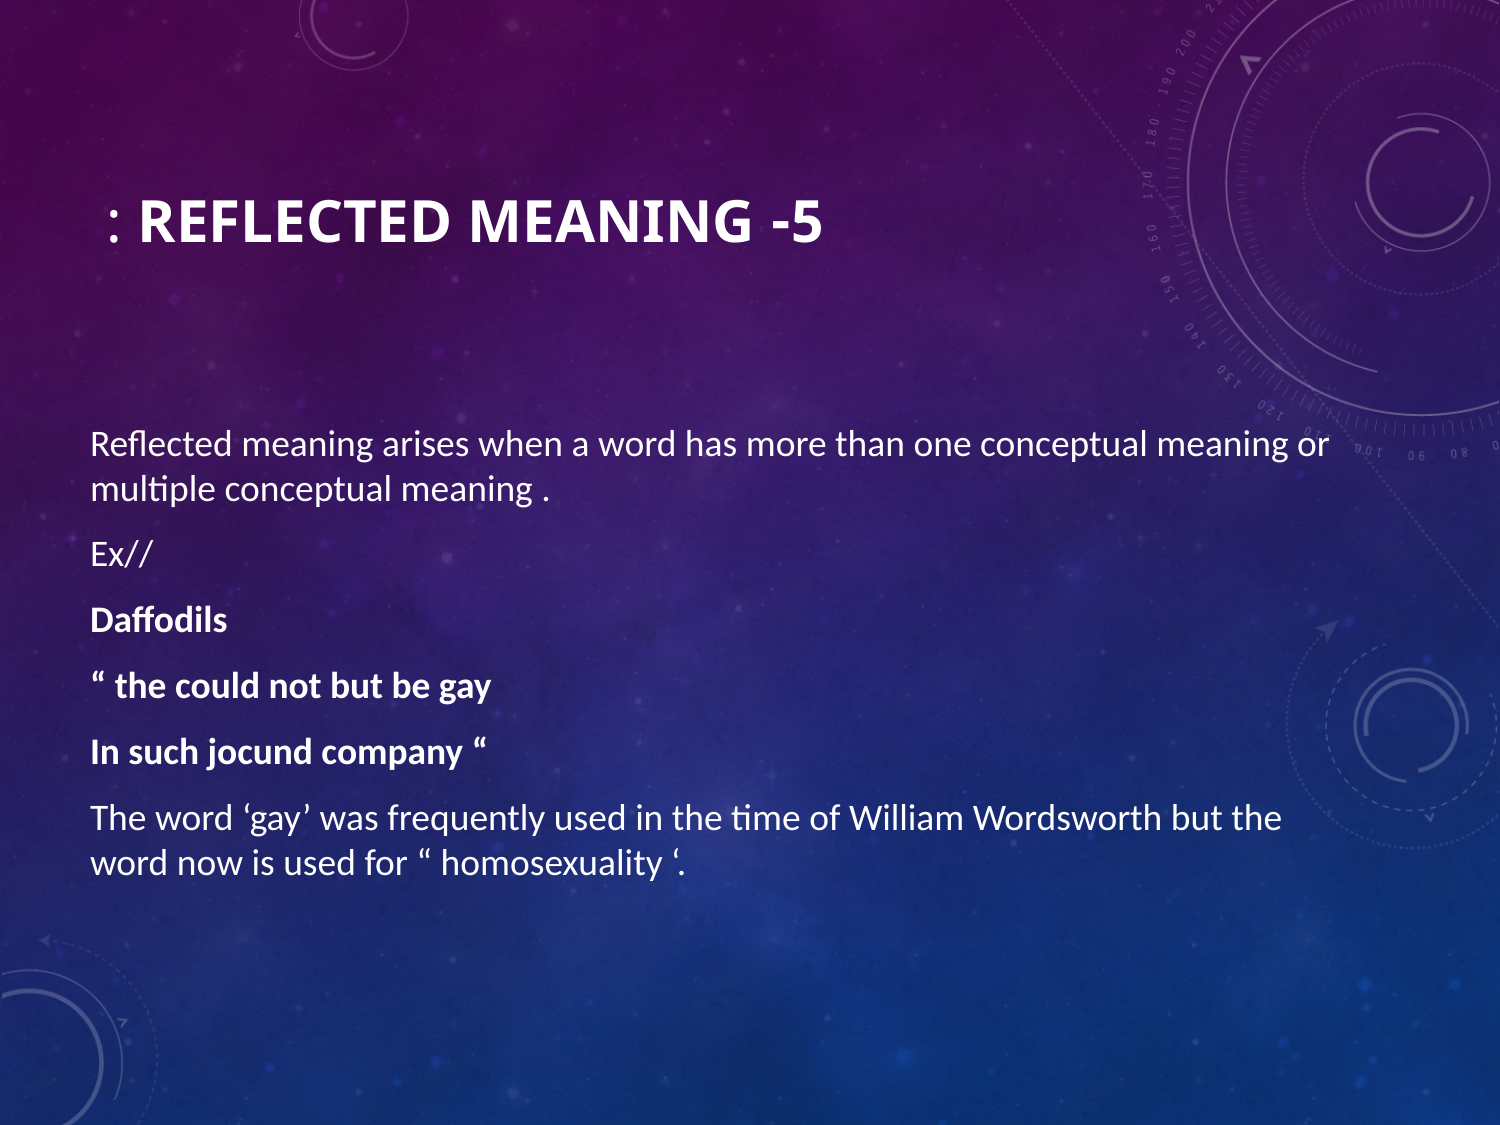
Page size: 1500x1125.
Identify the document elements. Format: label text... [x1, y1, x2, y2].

picture [0, 0, 1500, 1125]
list Reflected meaning arises when a word has more than one conceptual meaning or multiple conceptual meaning . Ex// Daffodils “ the could not but be gay In such jocund company “ The word ‘gay’ was frequently used in the time of William Wordsworth but the word now is used for “ homosexuality ‘. [75, 351, 1350, 950]
title 5- Reflected meaning : [75, 99, 1350, 339]
